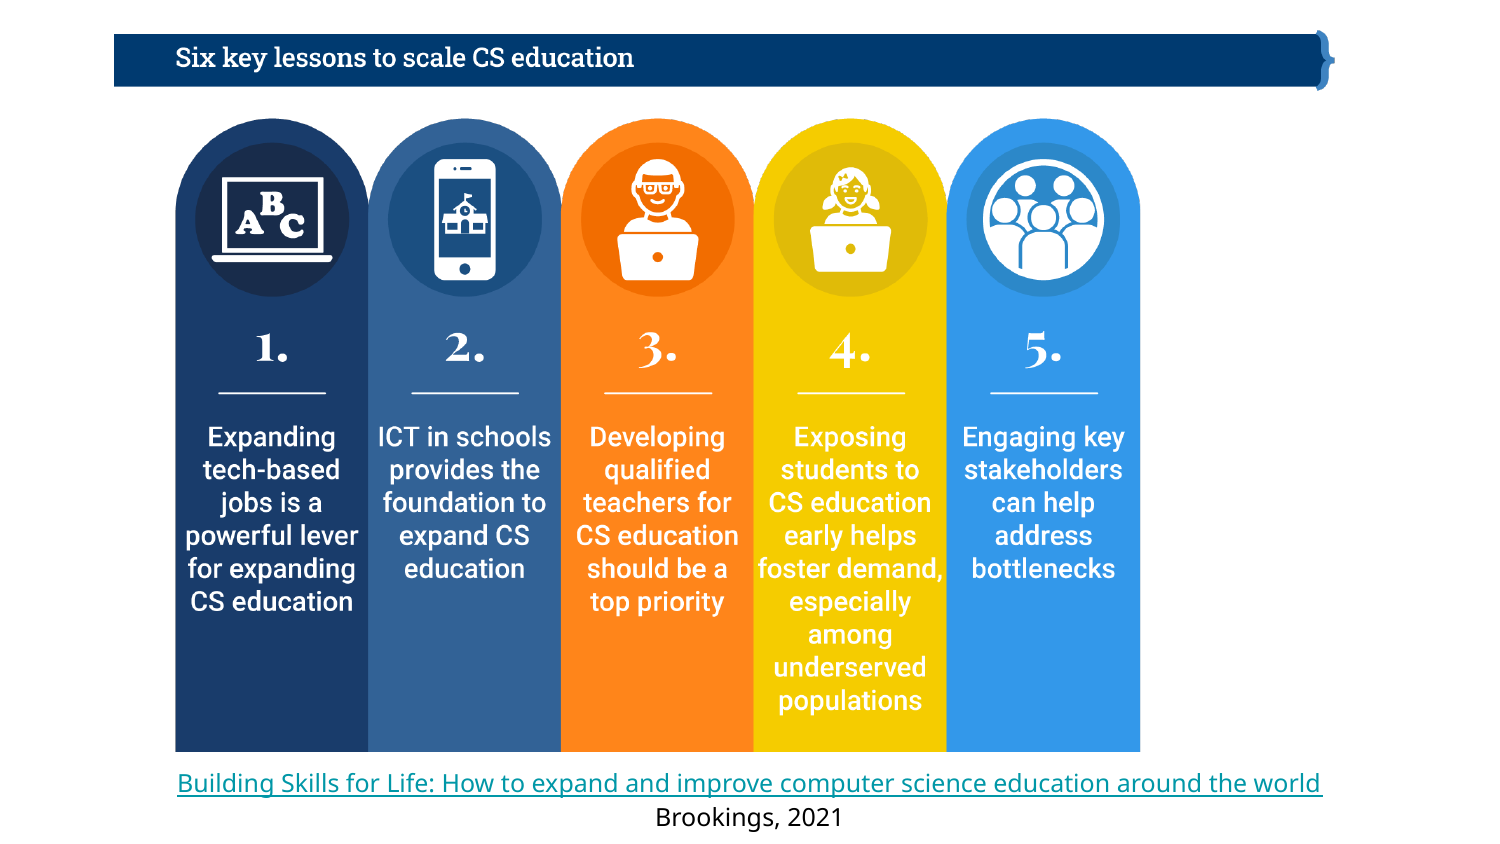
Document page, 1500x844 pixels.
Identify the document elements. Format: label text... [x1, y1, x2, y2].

text_box Building Skills for Life: How to expand and improve computer science education around the world Brookings, 2021 [5, 752, 1495, 844]
picture [114, 0, 1386, 794]
